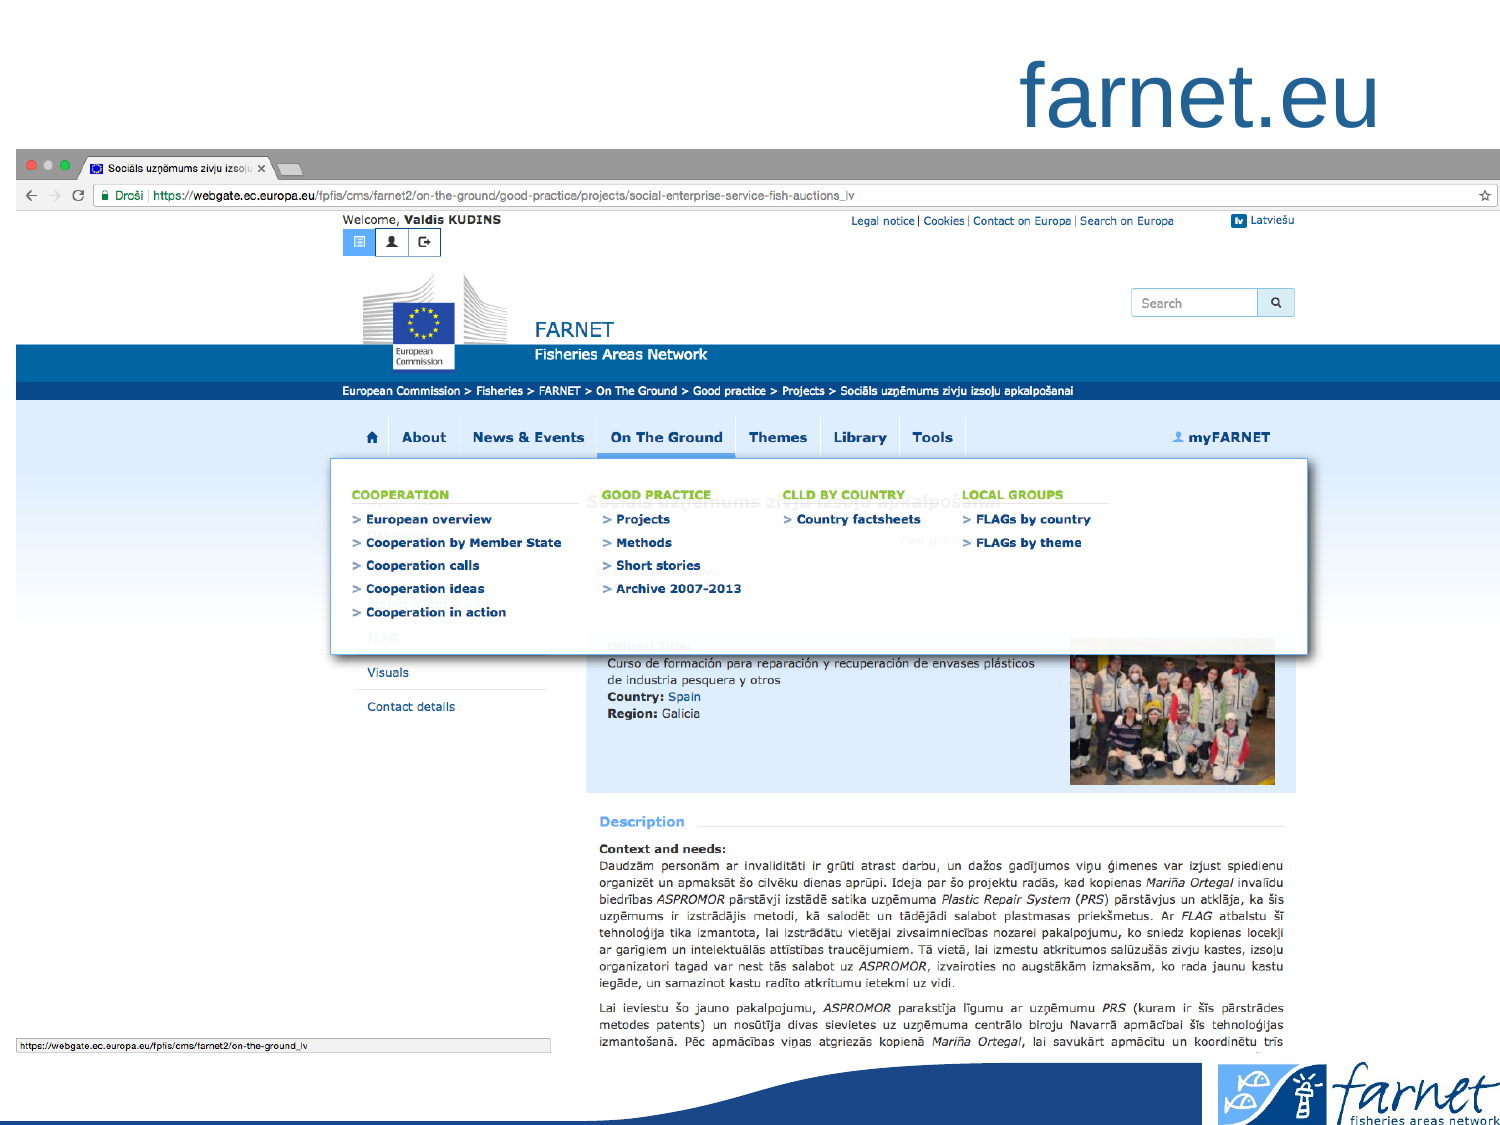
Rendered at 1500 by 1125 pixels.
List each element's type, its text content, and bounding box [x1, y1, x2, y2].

title farnet.eu [103, 40, 1397, 149]
picture [16, 149, 1500, 1053]
picture [1218, 1062, 1500, 1125]
